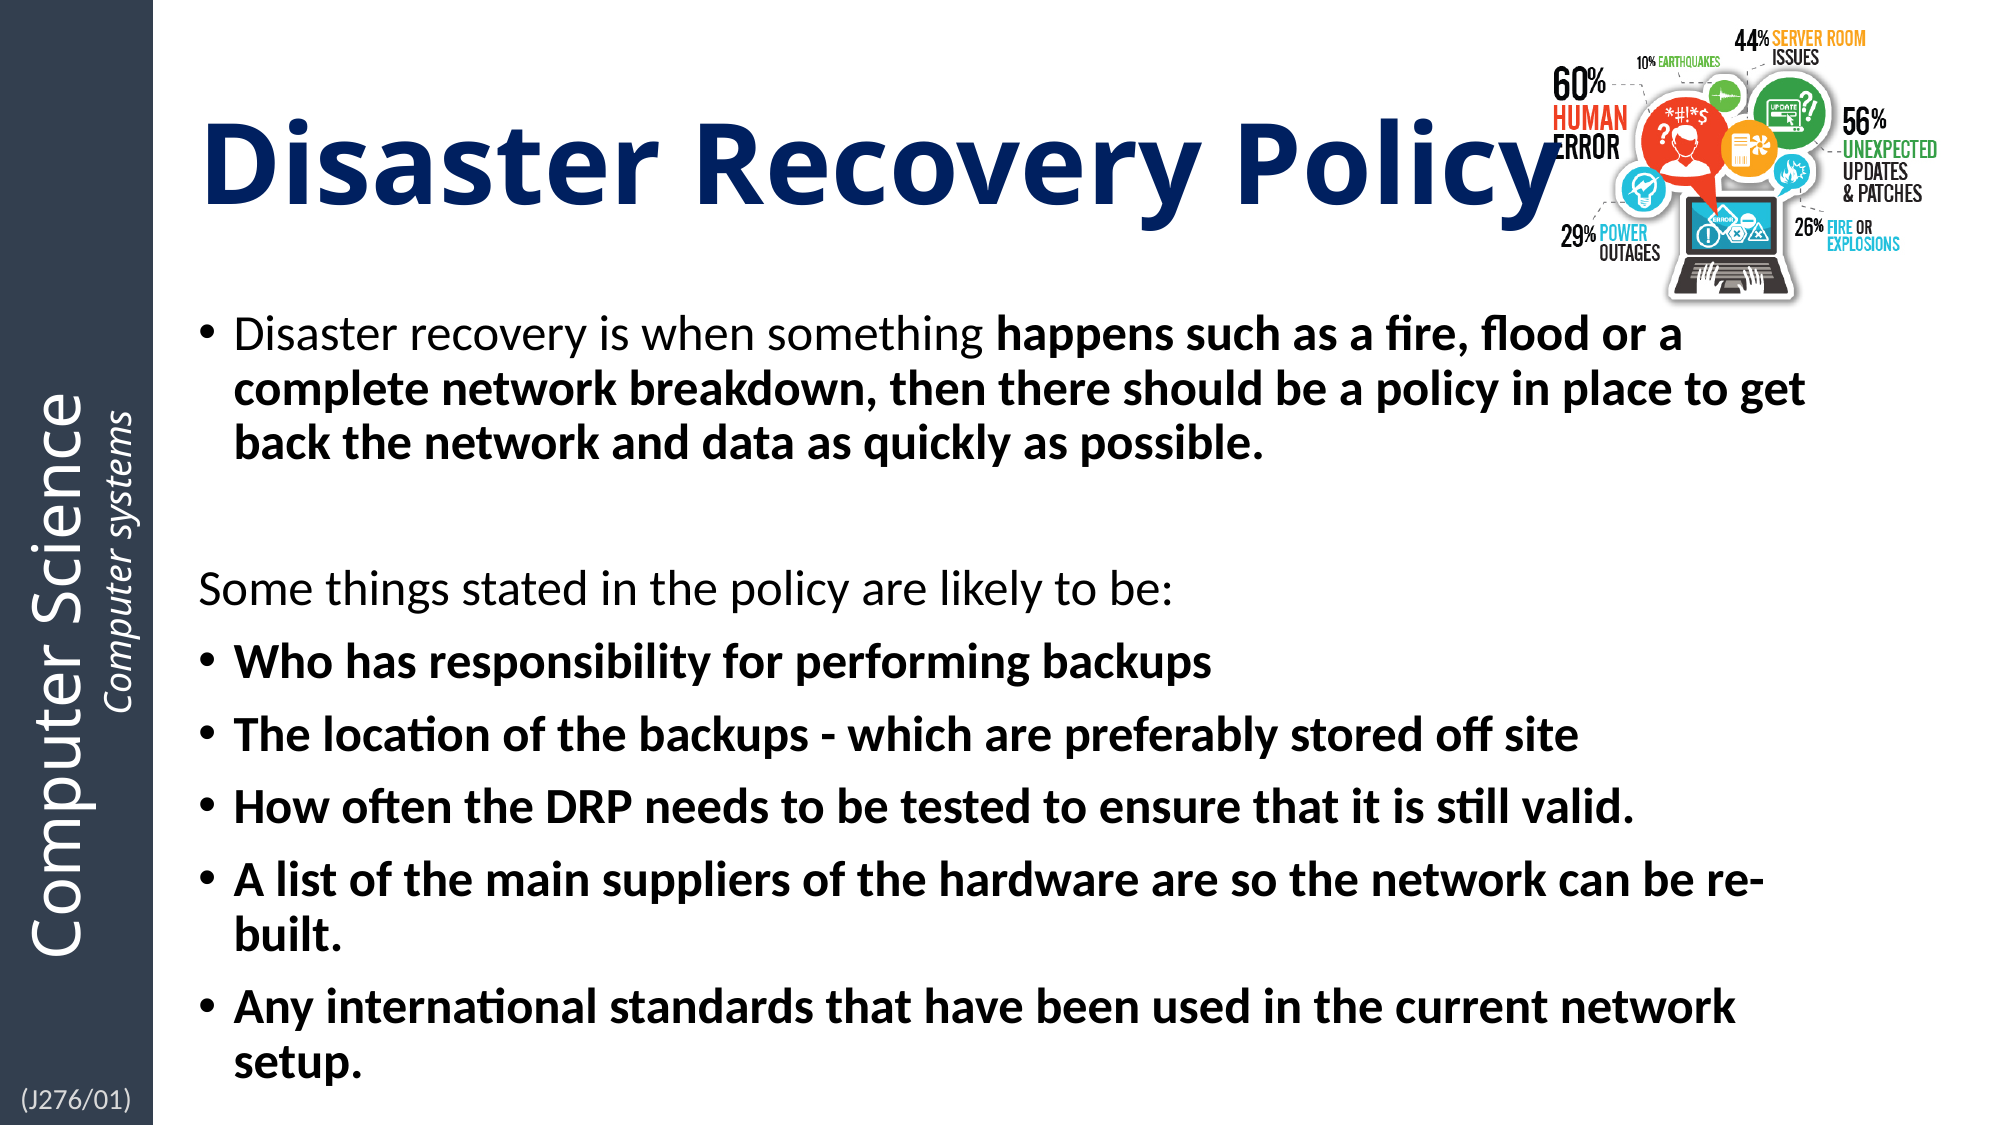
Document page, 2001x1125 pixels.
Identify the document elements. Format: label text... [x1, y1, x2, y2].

list Disaster recovery is when something happens such as a fire, flood or a complete network breakdown, then there should be a policy in place to get back the network and data as quickly as possible. Some things stated in the policy are likely to be: Who has responsibility for performing backups The location of the backups - which are preferably stored off site How often the DRP needs to be tested to ensure that it is still valid. A list of the main suppliers of the hardware are so the network can be re-built. Any international standards that have been used in the current network setup. [183, 299, 1863, 1097]
picture [1541, 0, 1943, 322]
title Disaster Recovery Policy [183, 59, 1541, 278]
